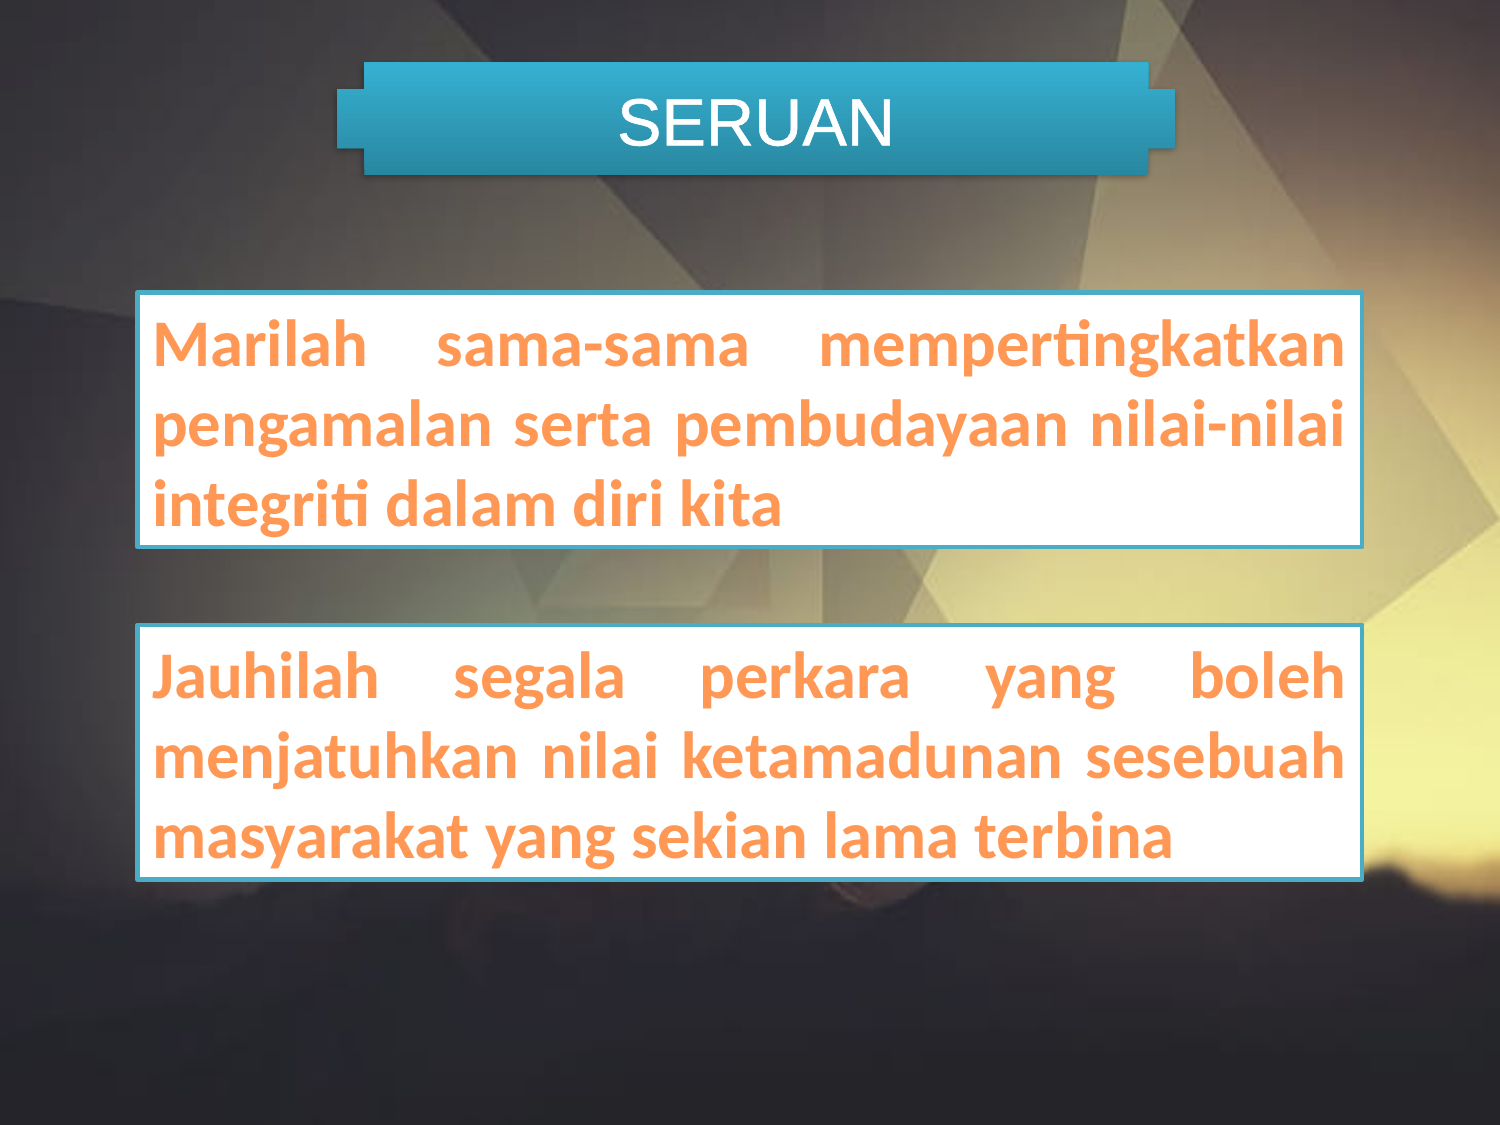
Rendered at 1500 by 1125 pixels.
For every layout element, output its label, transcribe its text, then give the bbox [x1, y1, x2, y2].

text_box SERUAN [337, 62, 1175, 175]
text_box Jauhilah segala perkara yang boleh menjatuhkan nilai ketamadunan sesebuah masyarakat yang sekian lama terbina [135, 623, 1364, 882]
text_box Marilah sama-sama mempertingkatkan pengamalan serta pembudayaan nilai-nilai integriti dalam diri kita [135, 290, 1364, 549]
picture [0, 0, 1500, 1125]
